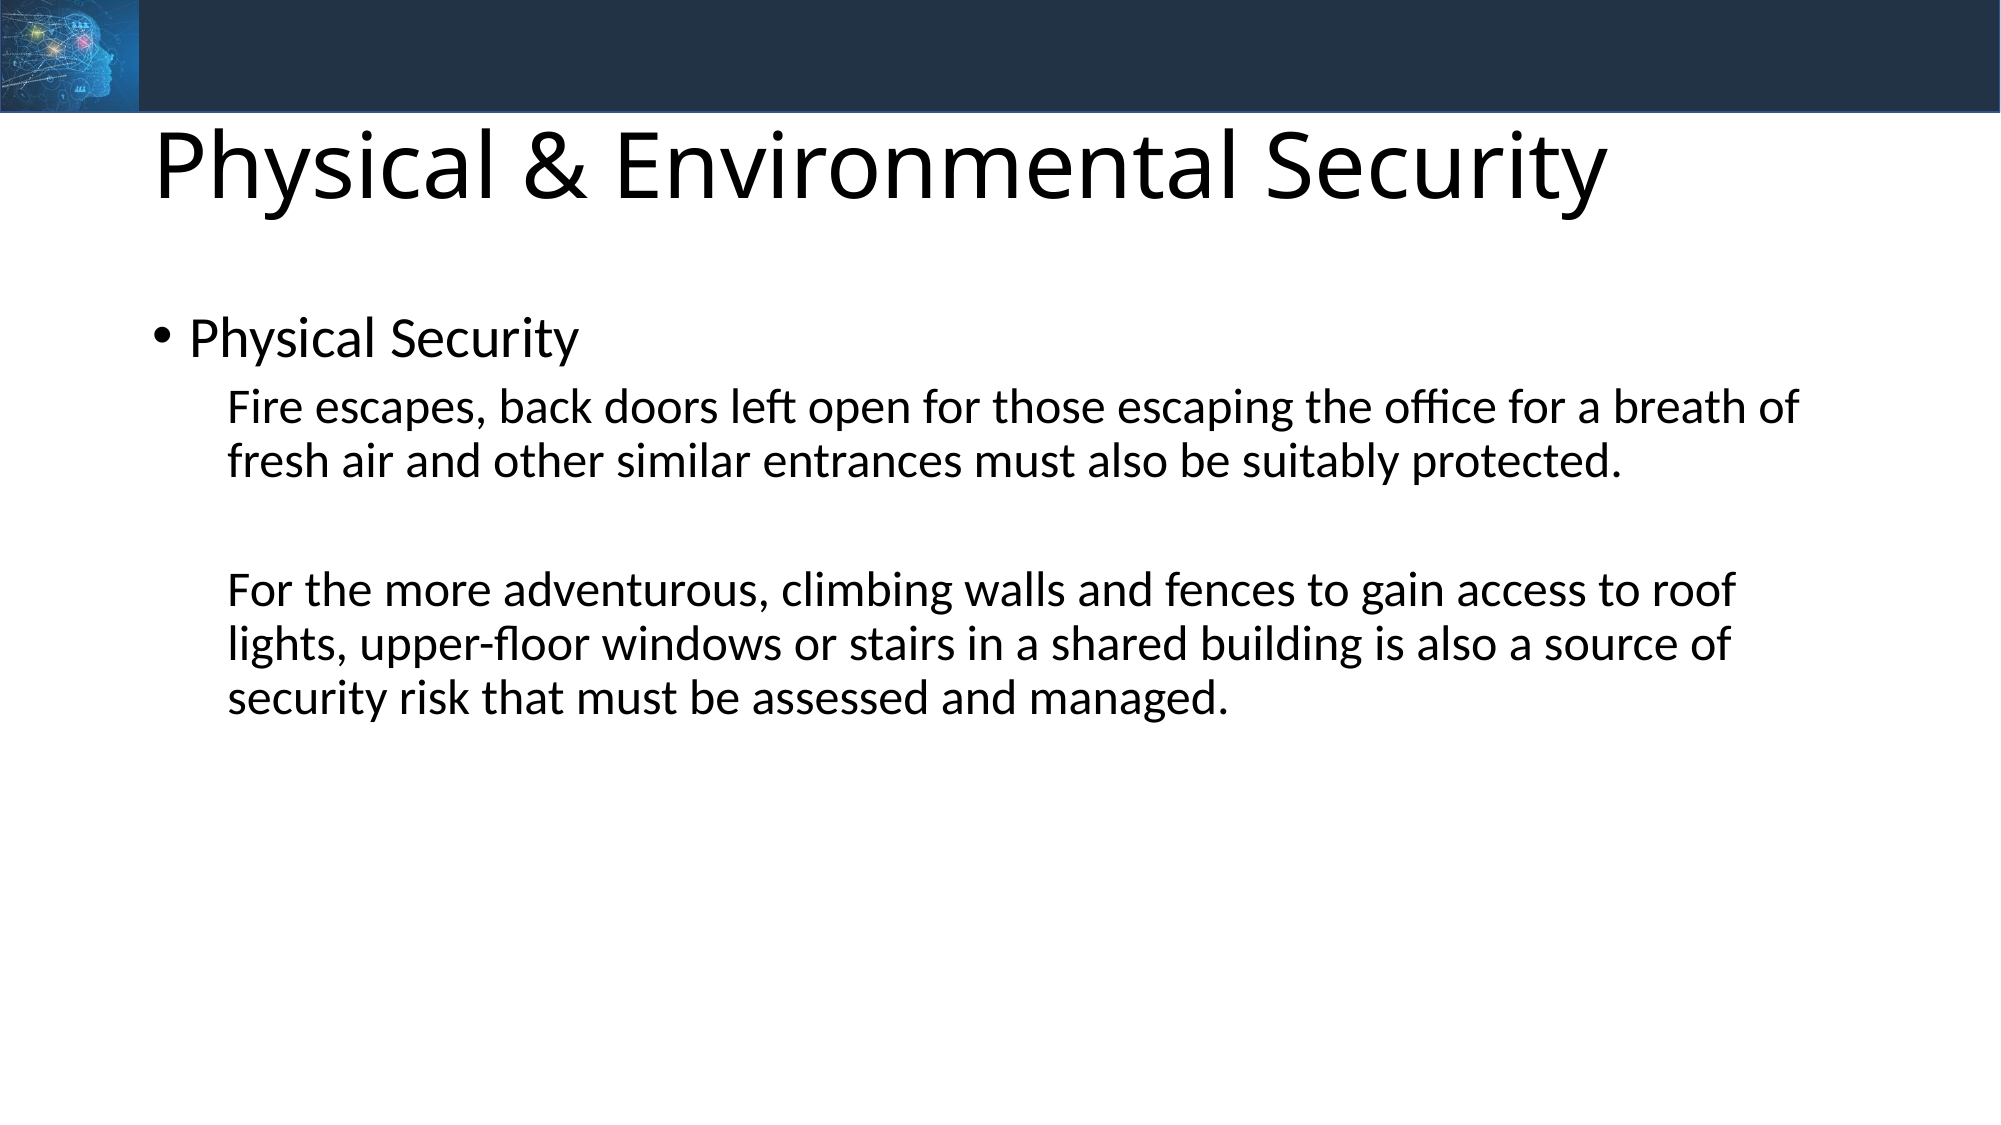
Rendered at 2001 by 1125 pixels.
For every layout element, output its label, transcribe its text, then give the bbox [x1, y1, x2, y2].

title Physical & Environmental Security [137, 59, 1863, 278]
list Physical Security Fire escapes, back doors left open for those escaping the office for a breath of fresh air and other similar entrances must also be suitably protected. For the more adventurous, climbing walls and fences to gain access to roof lights, upper-floor windows or stairs in a shared building is also a source of security risk that must be assessed and managed. [137, 299, 1863, 1014]
picture [2, 0, 139, 111]
